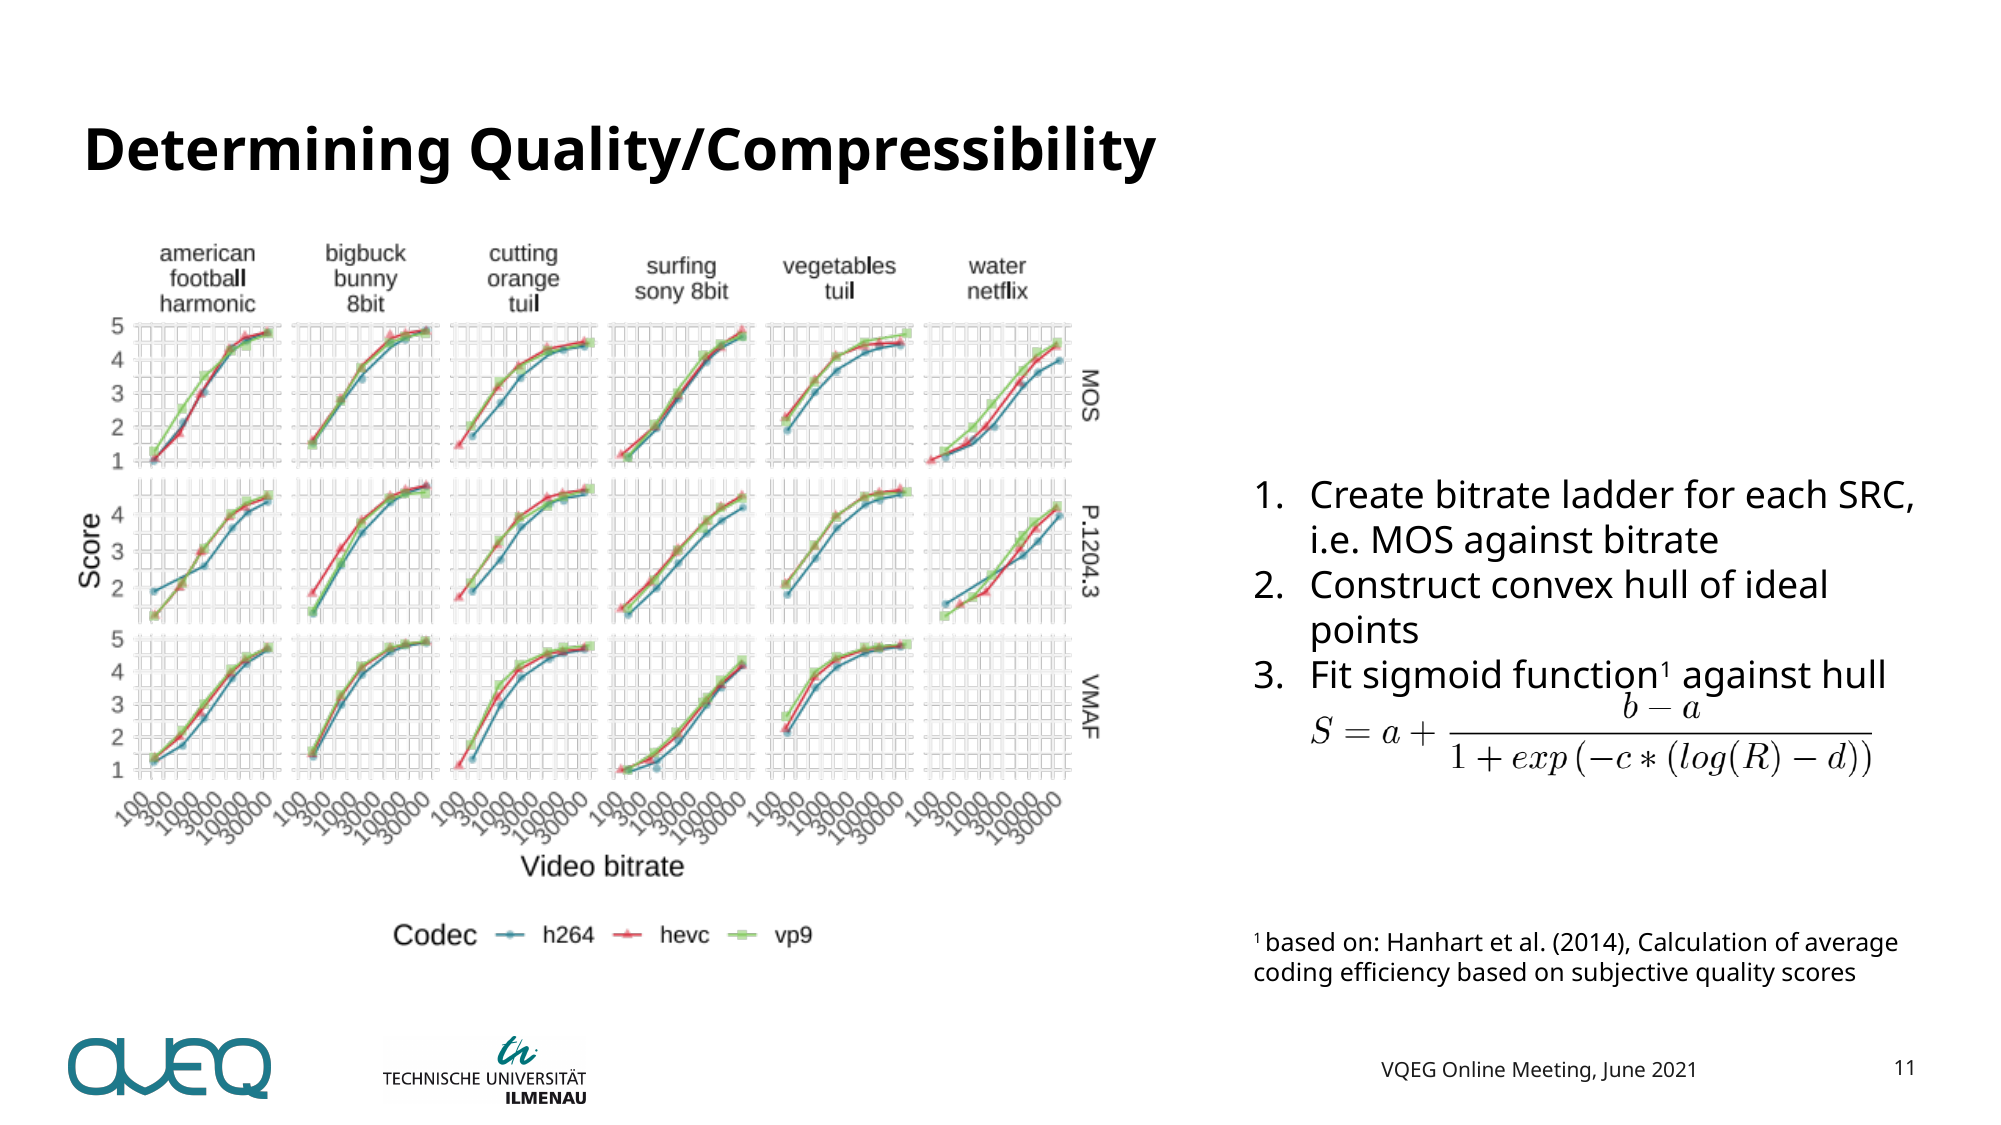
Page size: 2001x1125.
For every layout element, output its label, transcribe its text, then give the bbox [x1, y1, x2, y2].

text_box 1 based on: Hanhart et al. (2014), Calculation of average coding efficiency based on subjective quality scores [1238, 919, 1972, 994]
text_box Create bitrate ladder for each SRC, i.e. MOS against bitrate Construct convex hull of ideal points Fit sigmoid function1 against hull [1238, 464, 1933, 704]
picture [1309, 691, 1873, 777]
picture [67, 222, 1119, 973]
slide_number 11 [1812, 1038, 1932, 1099]
footer VQEG Online Meeting, June 2021 [1366, 1038, 1753, 1099]
picture [383, 1036, 586, 1104]
title Determining Quality/Compressibility [68, 97, 1933, 223]
